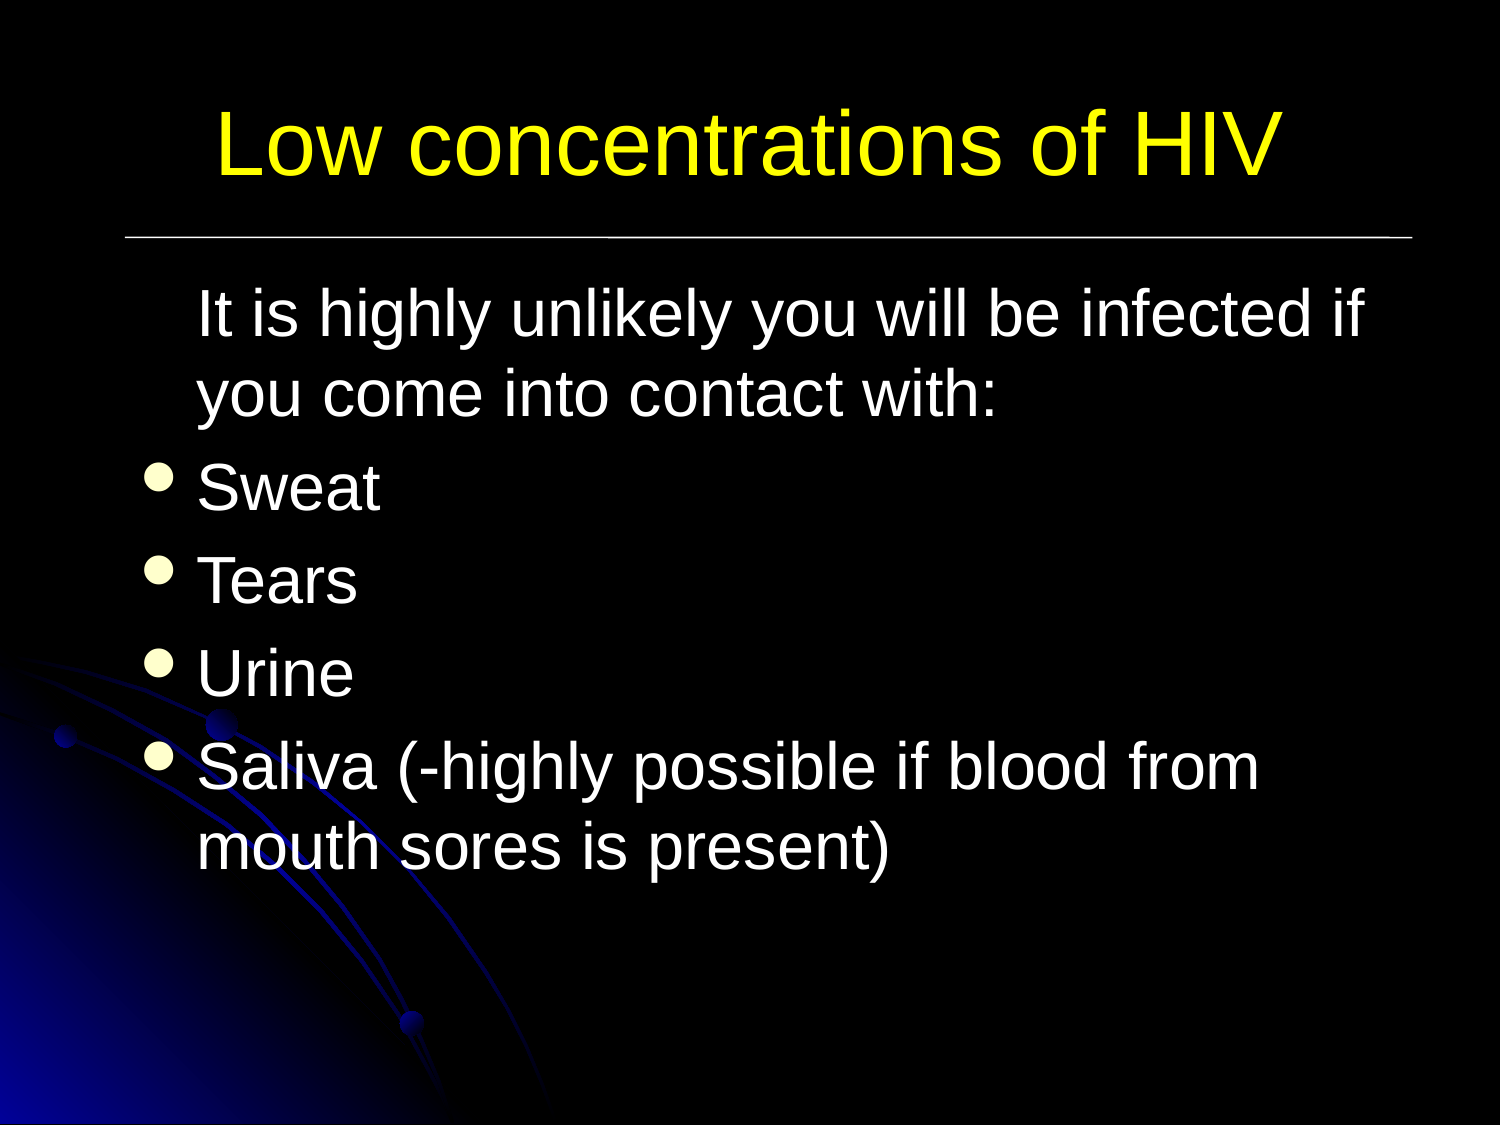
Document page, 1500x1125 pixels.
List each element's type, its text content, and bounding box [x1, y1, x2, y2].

list It is highly unlikely you will be infected if you come into contact with: Sweat Tears Urine Saliva (-highly possible if blood from mouth sores is present) [125, 262, 1425, 939]
title Low concentrations of HIV [75, 45, 1425, 233]
